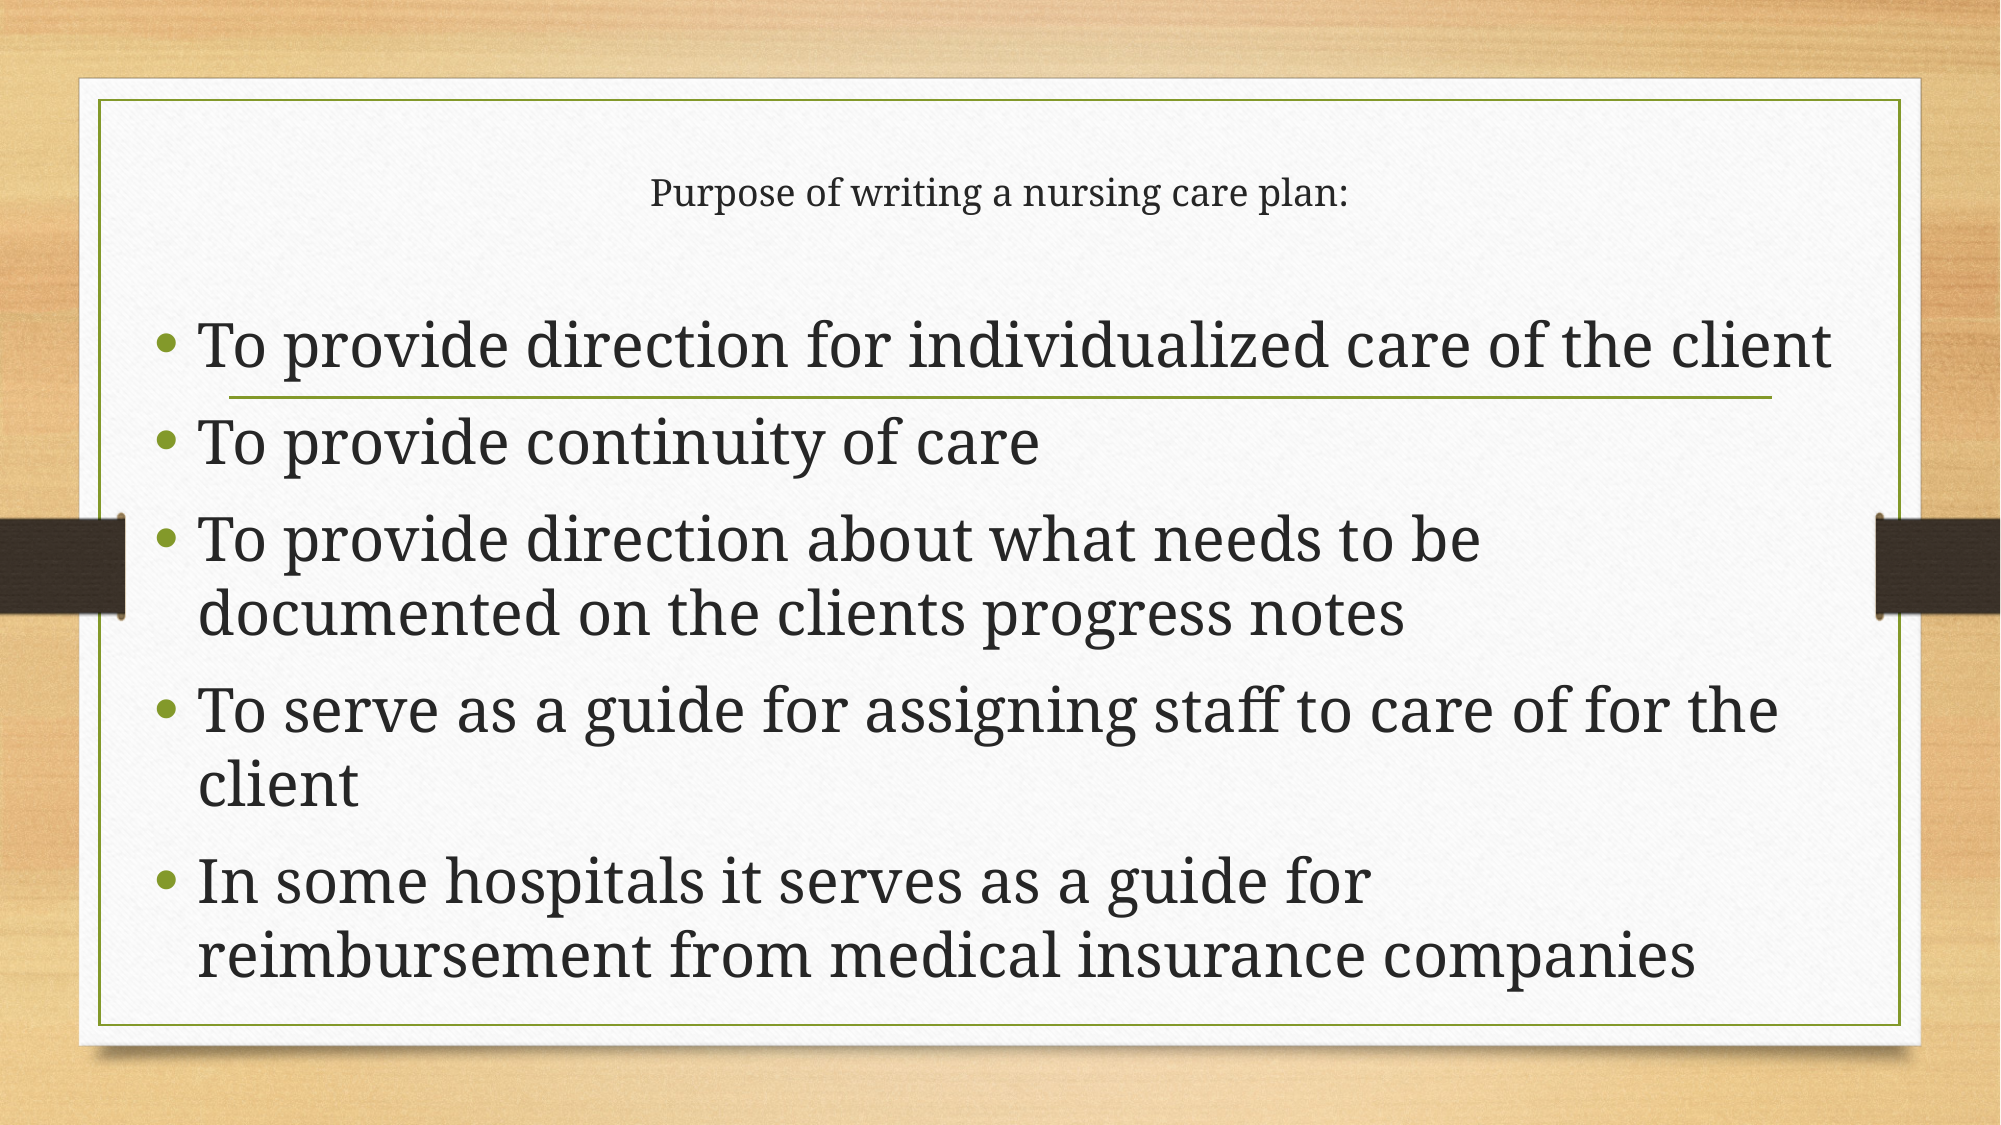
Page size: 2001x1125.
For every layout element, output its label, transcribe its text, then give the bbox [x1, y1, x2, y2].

picture [0, 0, 2001, 1125]
list To provide direction for individualized care of the client To provide continuity of care To provide direction about what needs to be documented on the clients progress notes To serve as a guide for assigning staff to care of for the client In some hospitals it serves as a guide for reimbursement from medical insurance companies [139, 298, 1860, 1023]
title Purpose of writing a nursing care plan: [212, 161, 1788, 222]
